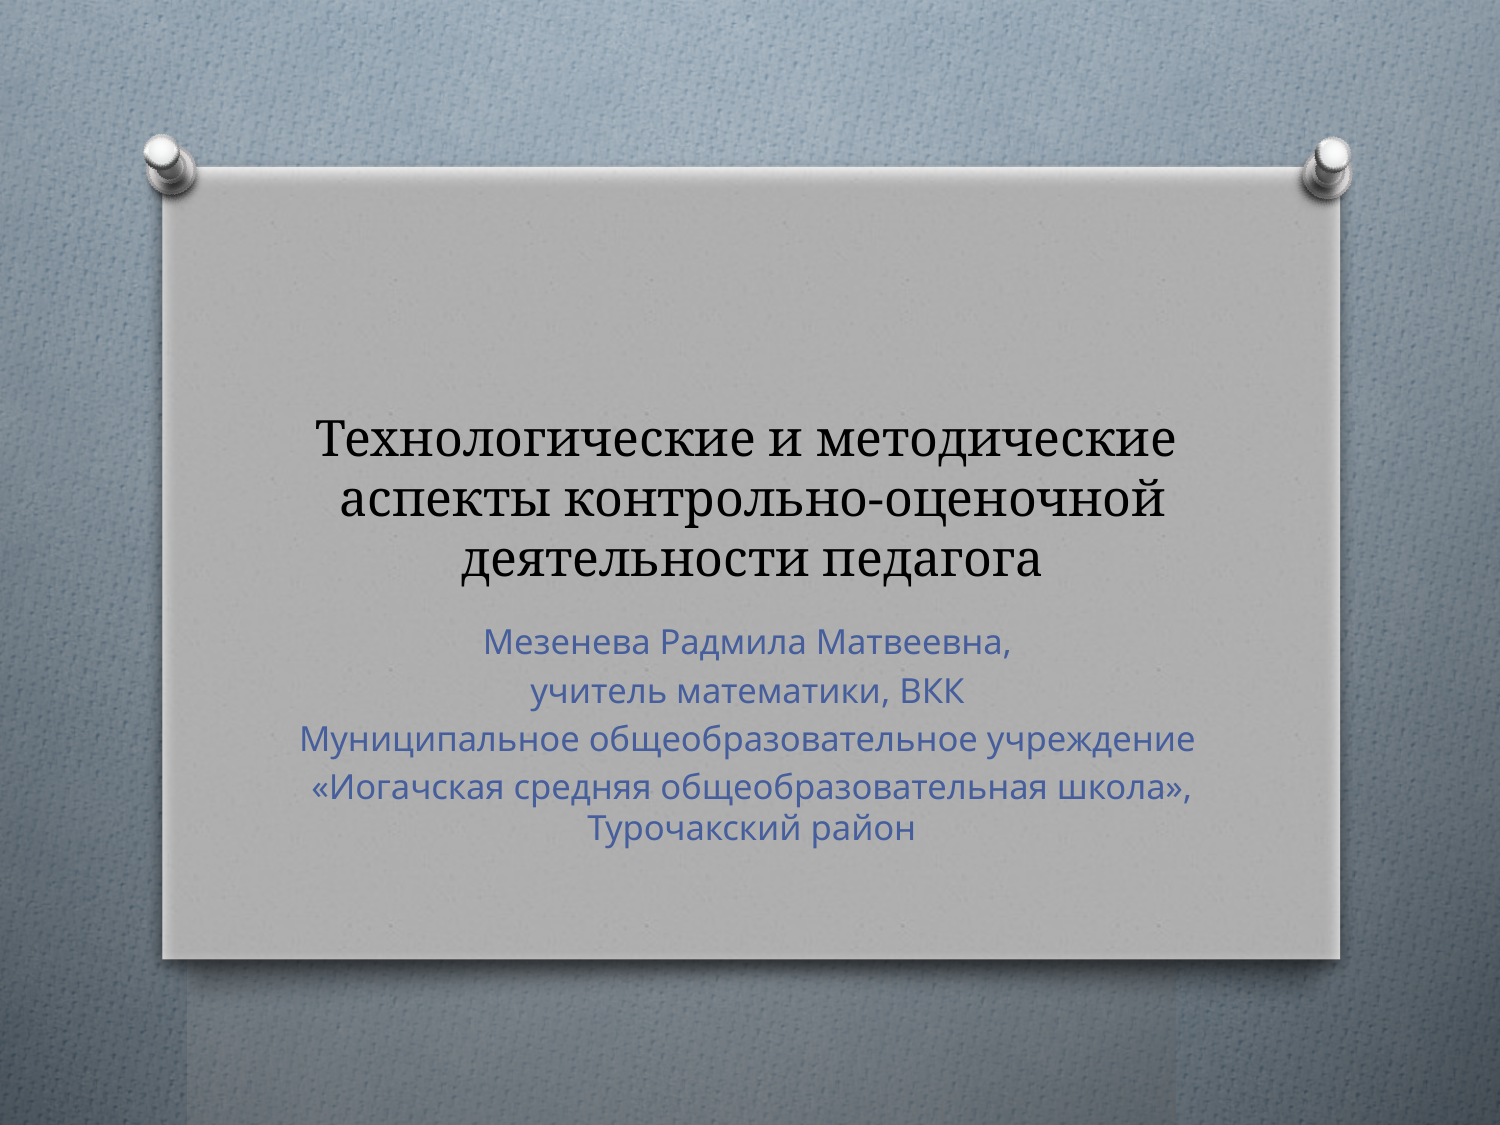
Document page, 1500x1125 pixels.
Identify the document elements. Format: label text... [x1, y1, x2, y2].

picture [1274, 109, 1396, 230]
subtitle Мезенева Радмила Матвеевна, учитель математики, ВКК Муниципальное общеобразовательное учреждение «Иогачская средняя общеобразовательная школа», Турочакский район [283, 612, 1221, 863]
picture [112, 100, 235, 224]
title Технологические и методические аспекты контрольно-оценочной деятельности педагога [283, 294, 1223, 595]
